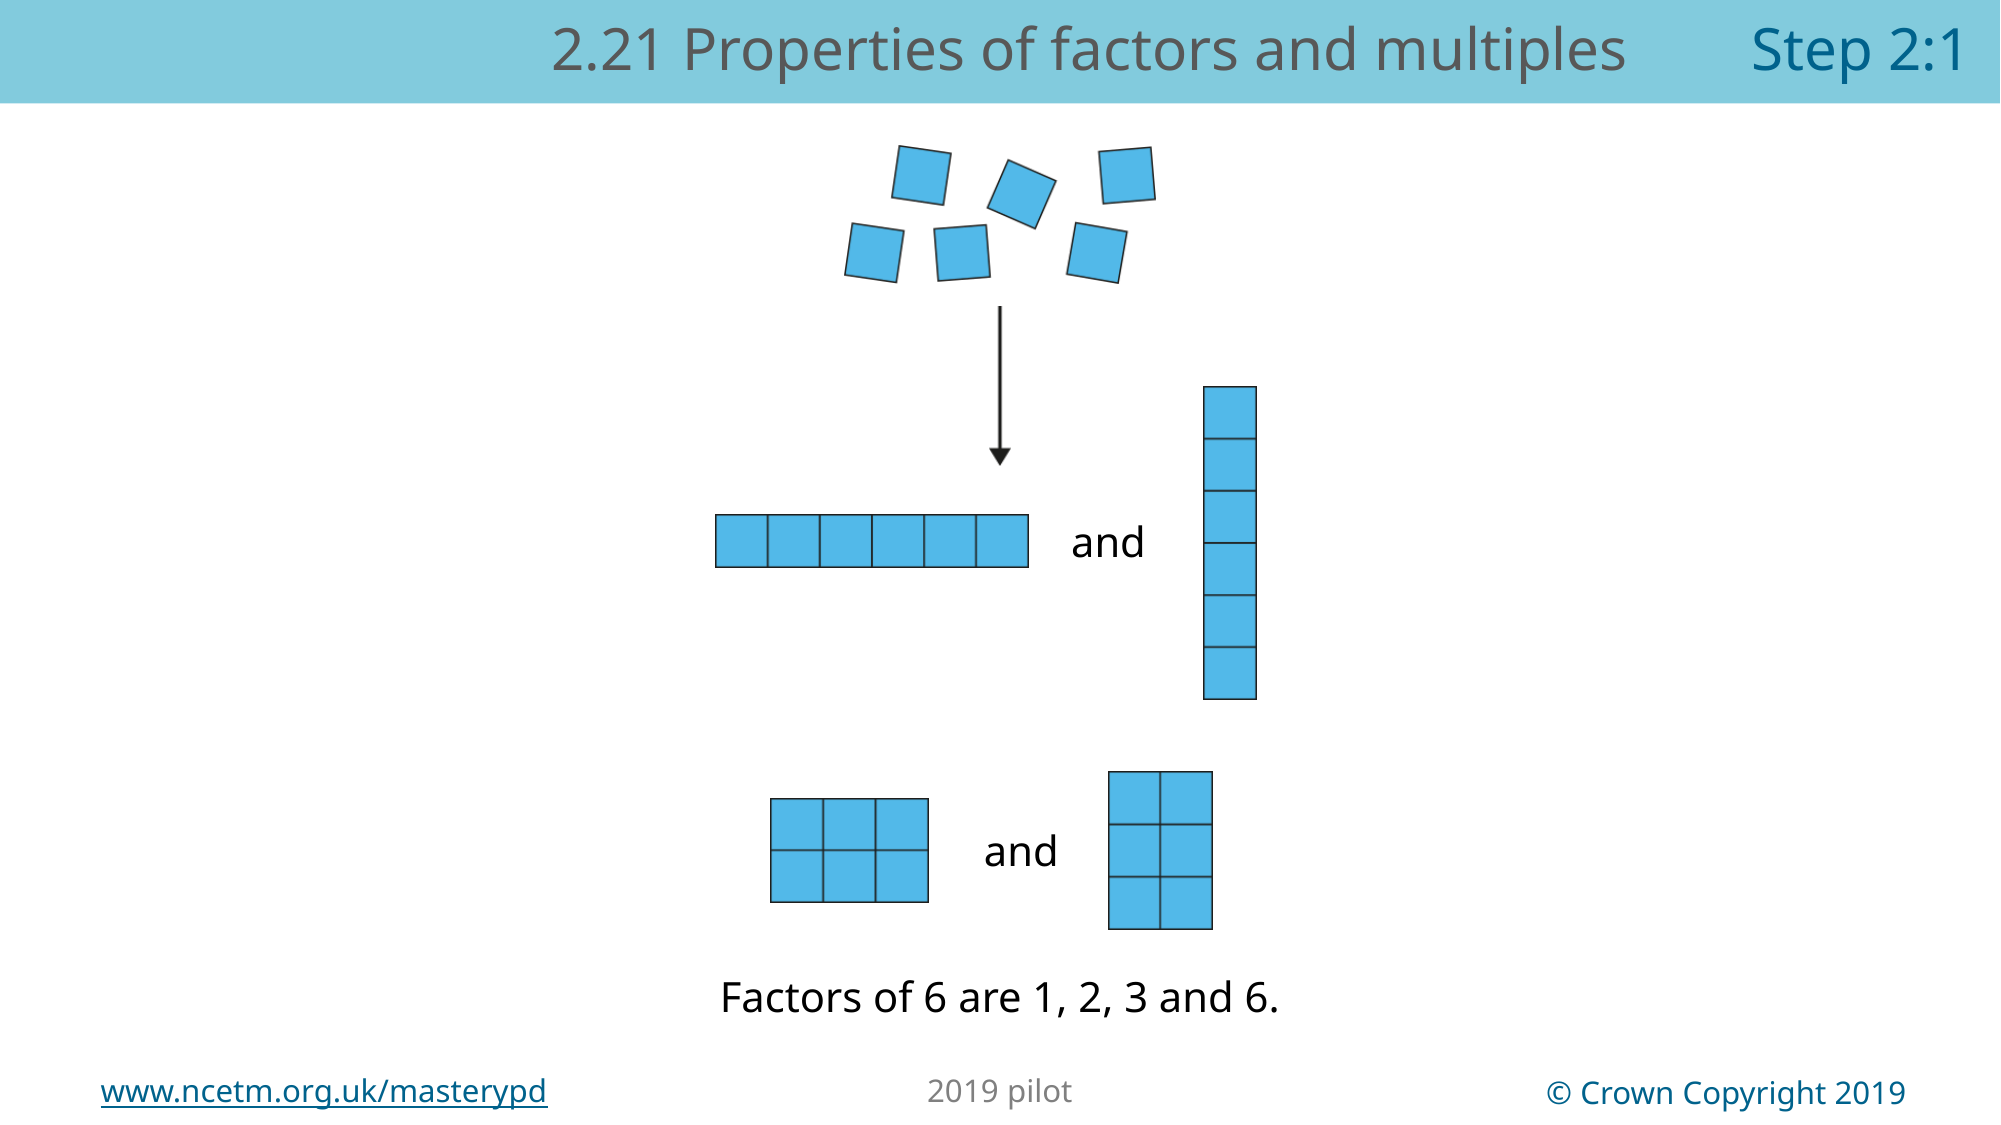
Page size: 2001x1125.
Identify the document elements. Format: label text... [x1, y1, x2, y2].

picture [1203, 386, 1257, 700]
picture [1108, 771, 1213, 930]
text_box and [968, 817, 1074, 883]
picture [844, 145, 1156, 284]
picture [770, 798, 929, 903]
text_box Factors of 6 are 1, 2, 3 and 6. [704, 962, 1296, 1028]
text_box and [1055, 508, 1161, 574]
picture [989, 306, 1011, 466]
list 2.21 Properties of factors and multiples Step 2:1 [0, 0, 2000, 104]
picture [715, 514, 1029, 568]
